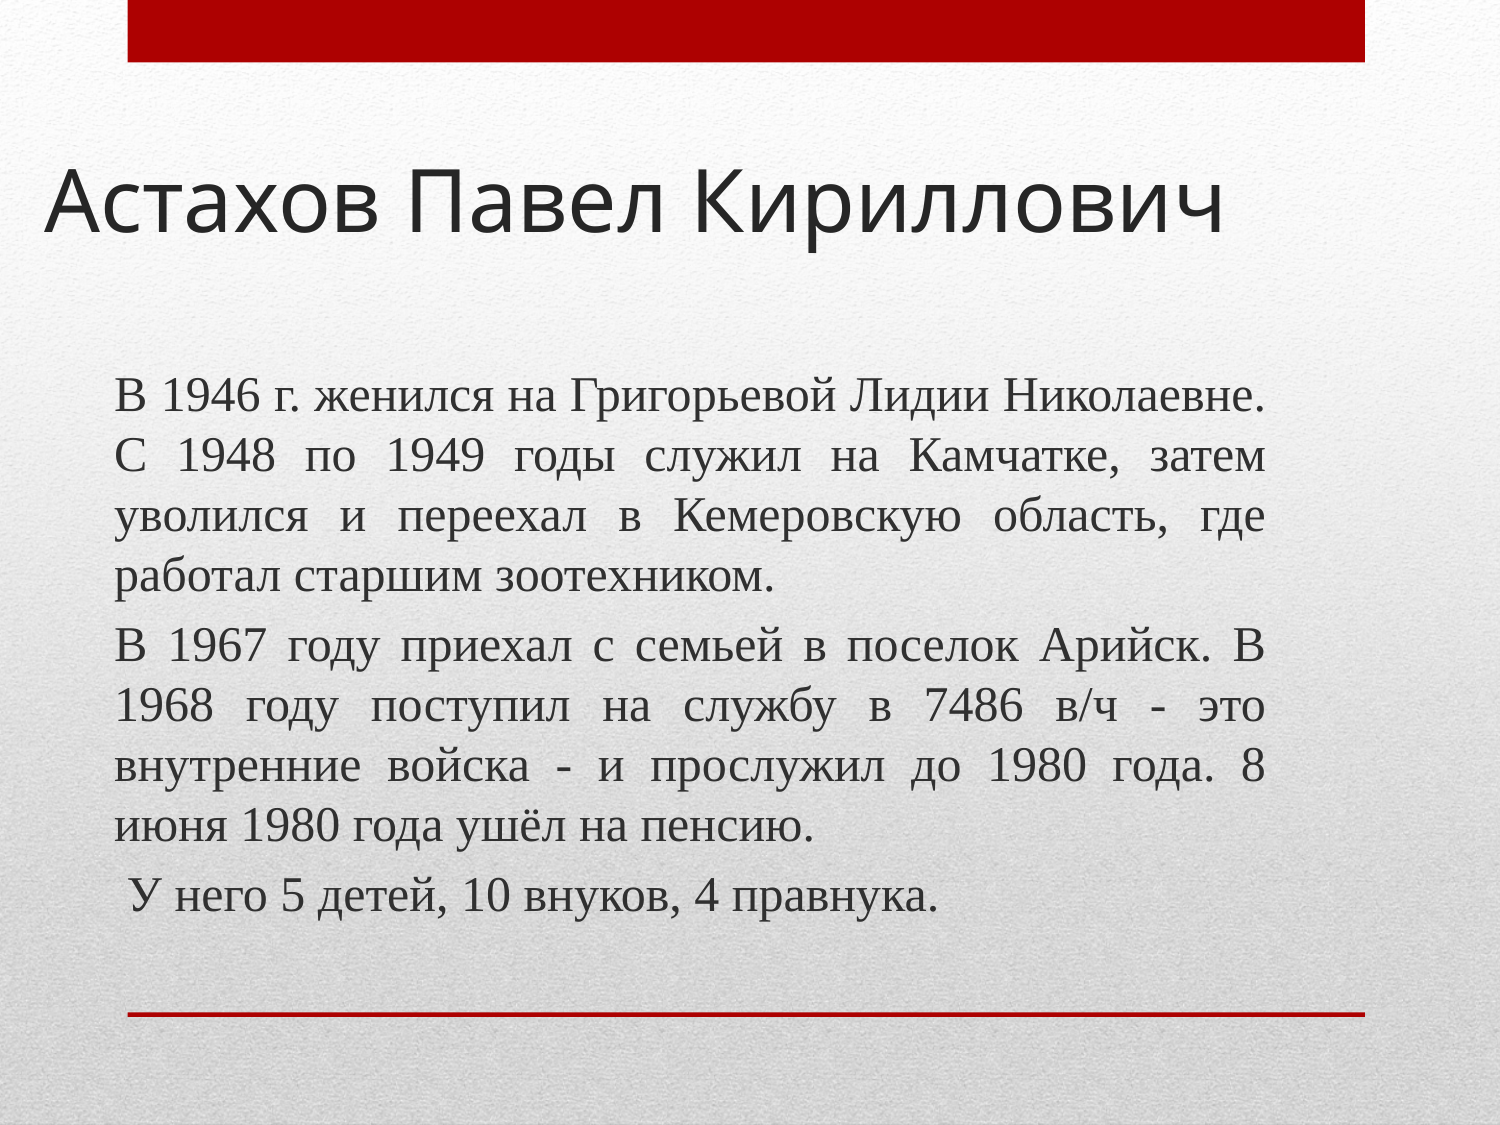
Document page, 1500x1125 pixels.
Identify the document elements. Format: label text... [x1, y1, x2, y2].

list В 1946 г. женился на Григорьевой Лидии Николаевне. С 1948 по 1949 годы служил на Камчатке, затем уволился и переехал в Кемеровскую область, где работал старшим зоотехником. В 1967 году приехал с семьей в поселок Арийск. В 1968 году поступил на службу в 7486 в/ч - это внутренние войска - и прослужил до 1980 года. 8 июня 1980 года ушёл на пенсию. У него 5 детей, 10 внуков, 4 правнука. [76, 219, 1282, 1064]
title Астахов Павел Кириллович [29, 78, 1388, 258]
